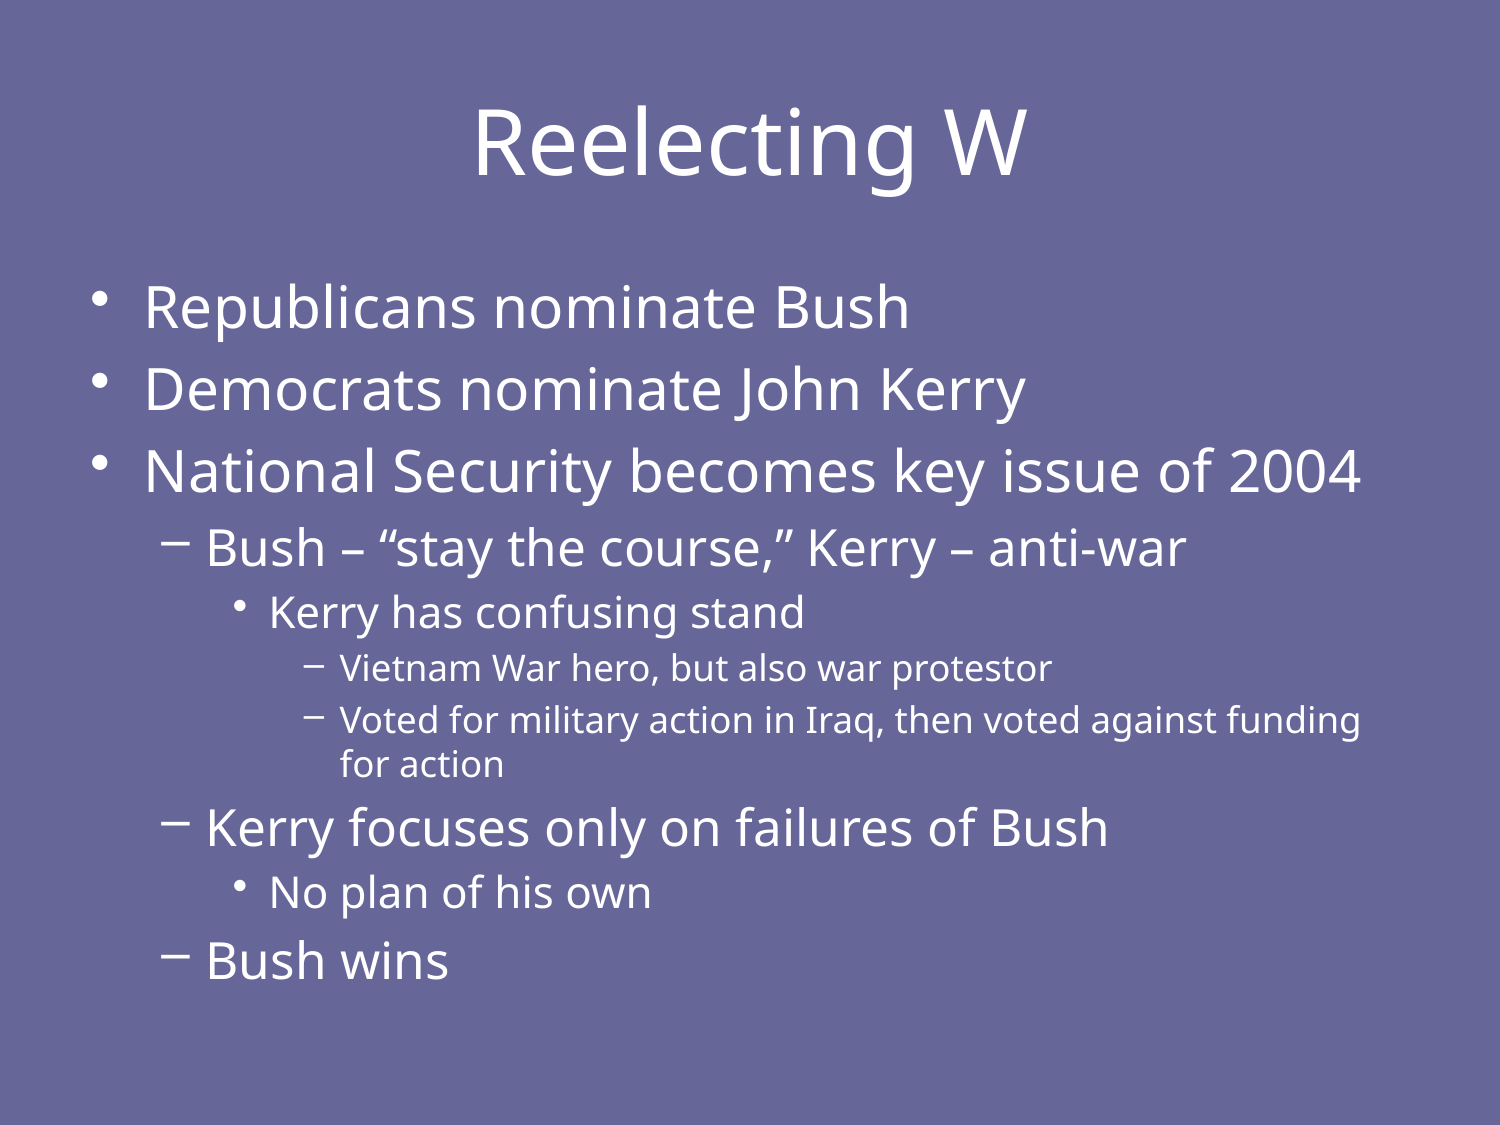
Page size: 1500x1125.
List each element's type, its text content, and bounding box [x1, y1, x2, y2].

list Republicans nominate Bush Democrats nominate John Kerry National Security becomes key issue of 2004 Bush – “stay the course,” Kerry – anti-war Kerry has confusing stand Vietnam War hero, but also war protestor Voted for military action in Iraq, then voted against funding for action Kerry focuses only on failures of Bush No plan of his own Bush wins [75, 262, 1425, 1005]
title Reelecting W [75, 45, 1425, 233]
